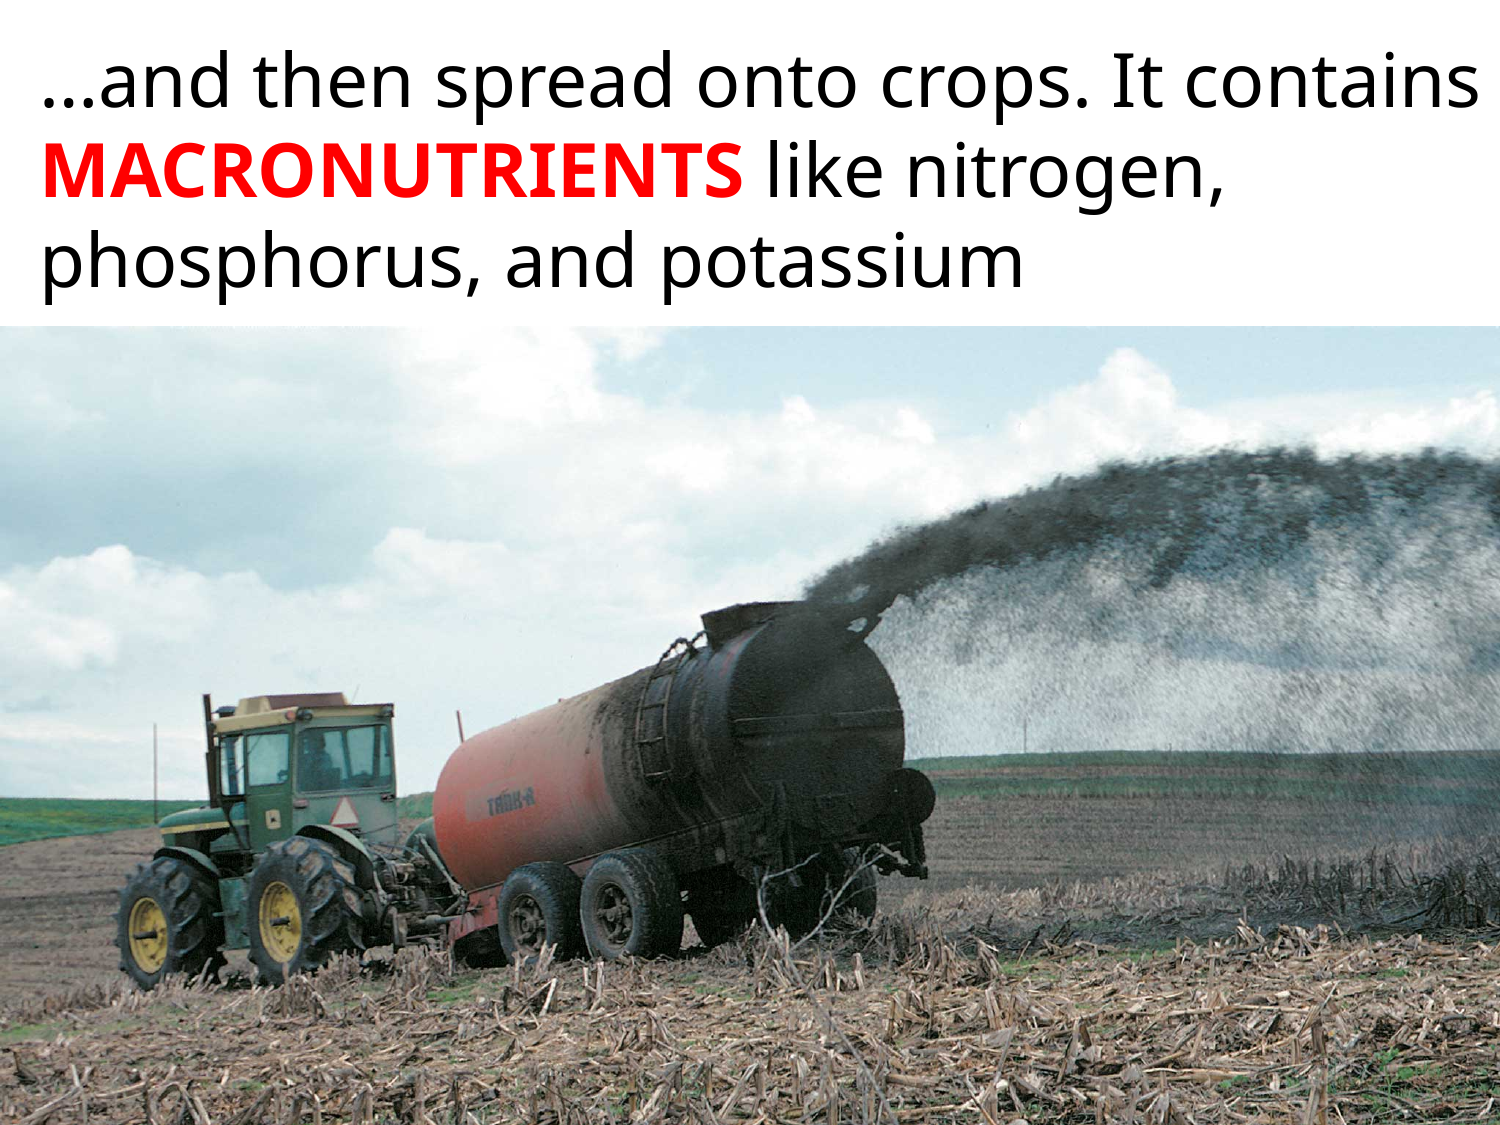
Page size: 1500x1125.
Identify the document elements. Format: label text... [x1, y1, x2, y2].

picture [0, 326, 1500, 1125]
text_box …and then spread onto crops. It contains MACRONUTRIENTS like nitrogen, phosphorus, and potassium [24, 24, 1500, 310]
